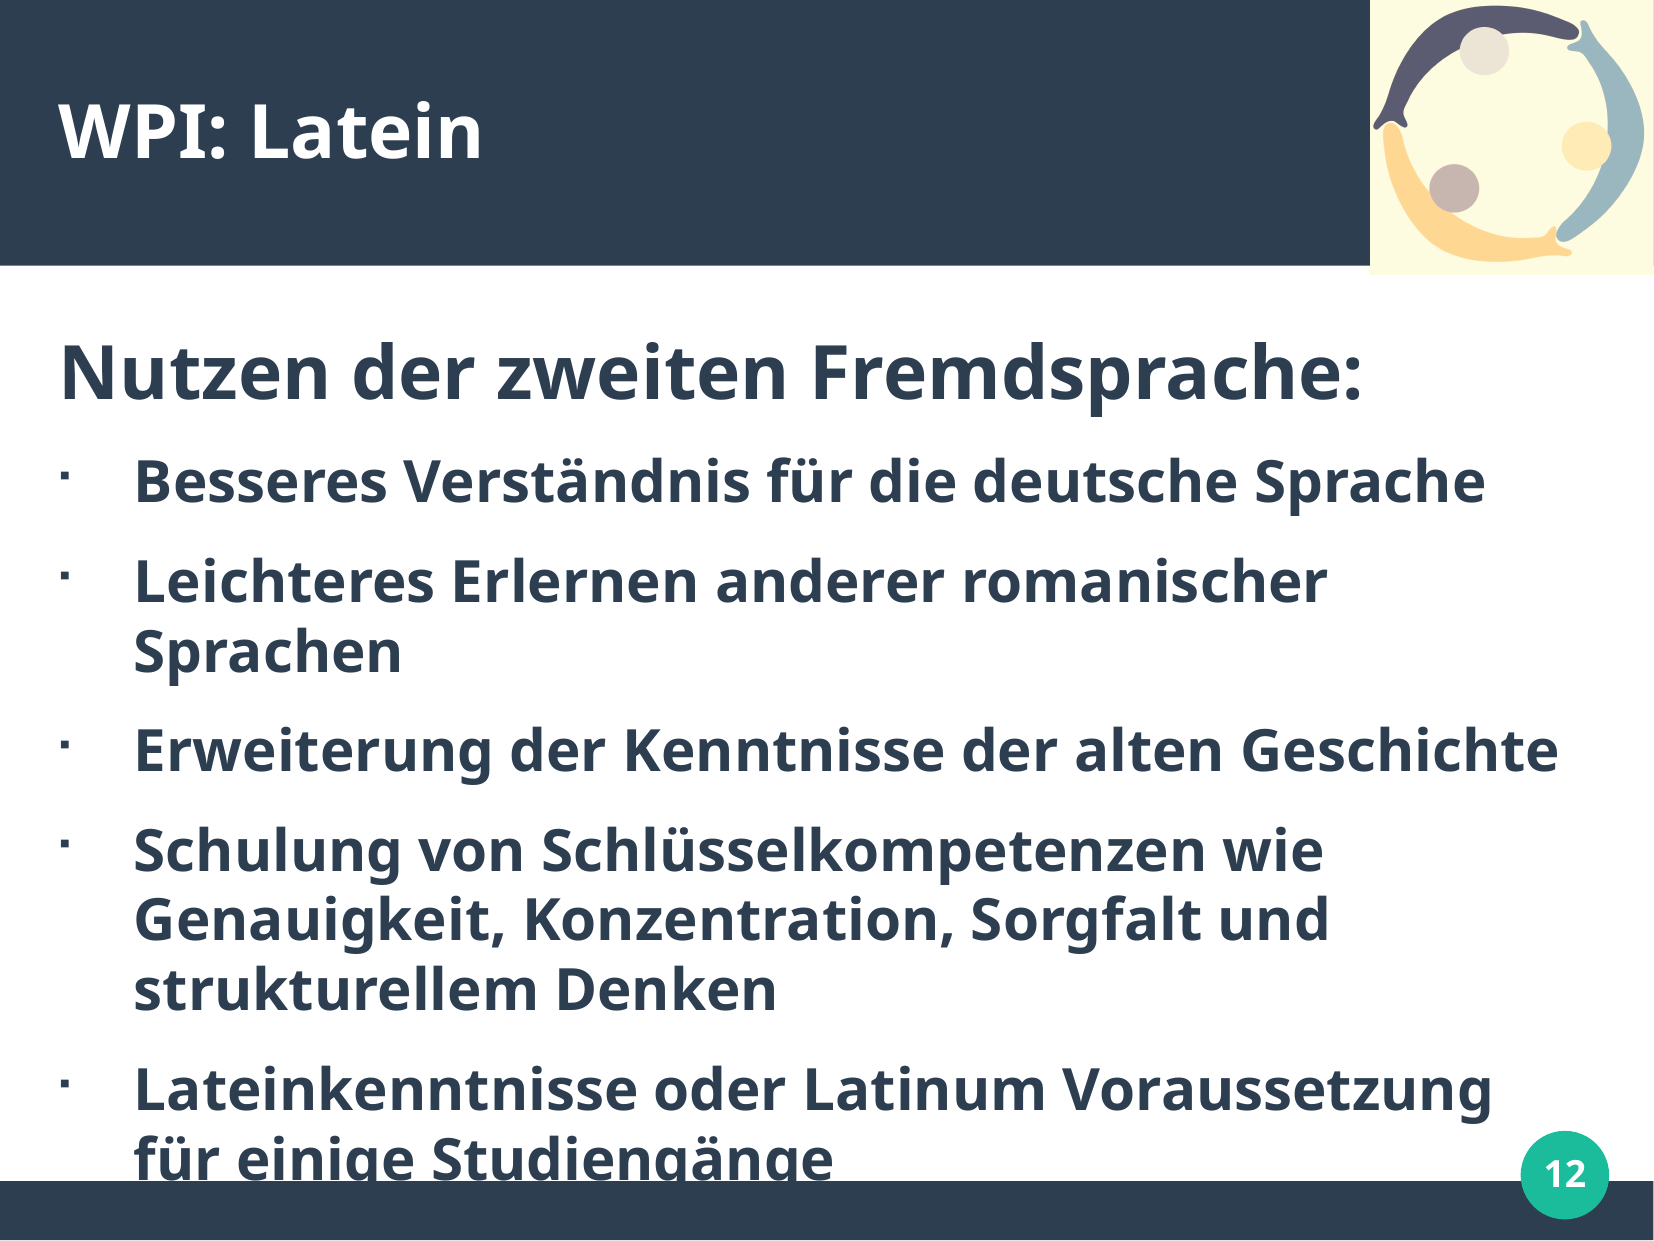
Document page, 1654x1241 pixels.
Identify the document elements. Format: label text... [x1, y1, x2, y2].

slide_number 12 [1505, 1116, 1624, 1235]
picture [1369, 0, 1654, 275]
title WPI: Latein [59, 49, 1369, 207]
list Nutzen der zweiten Fremdsprache: Besseres Verständnis für die deutsche Sprache Leichteres Erlernen anderer romanischer Sprachen Erweiterung der Kenntnisse der alten Geschichte Schulung von Schlüsselkompetenzen wie Genauigkeit, Konzentration, Sorgfalt und strukturellem Denken Lateinkenntnisse oder Latinum Voraussetzung für einige Studiengänge [59, 324, 1595, 1152]
